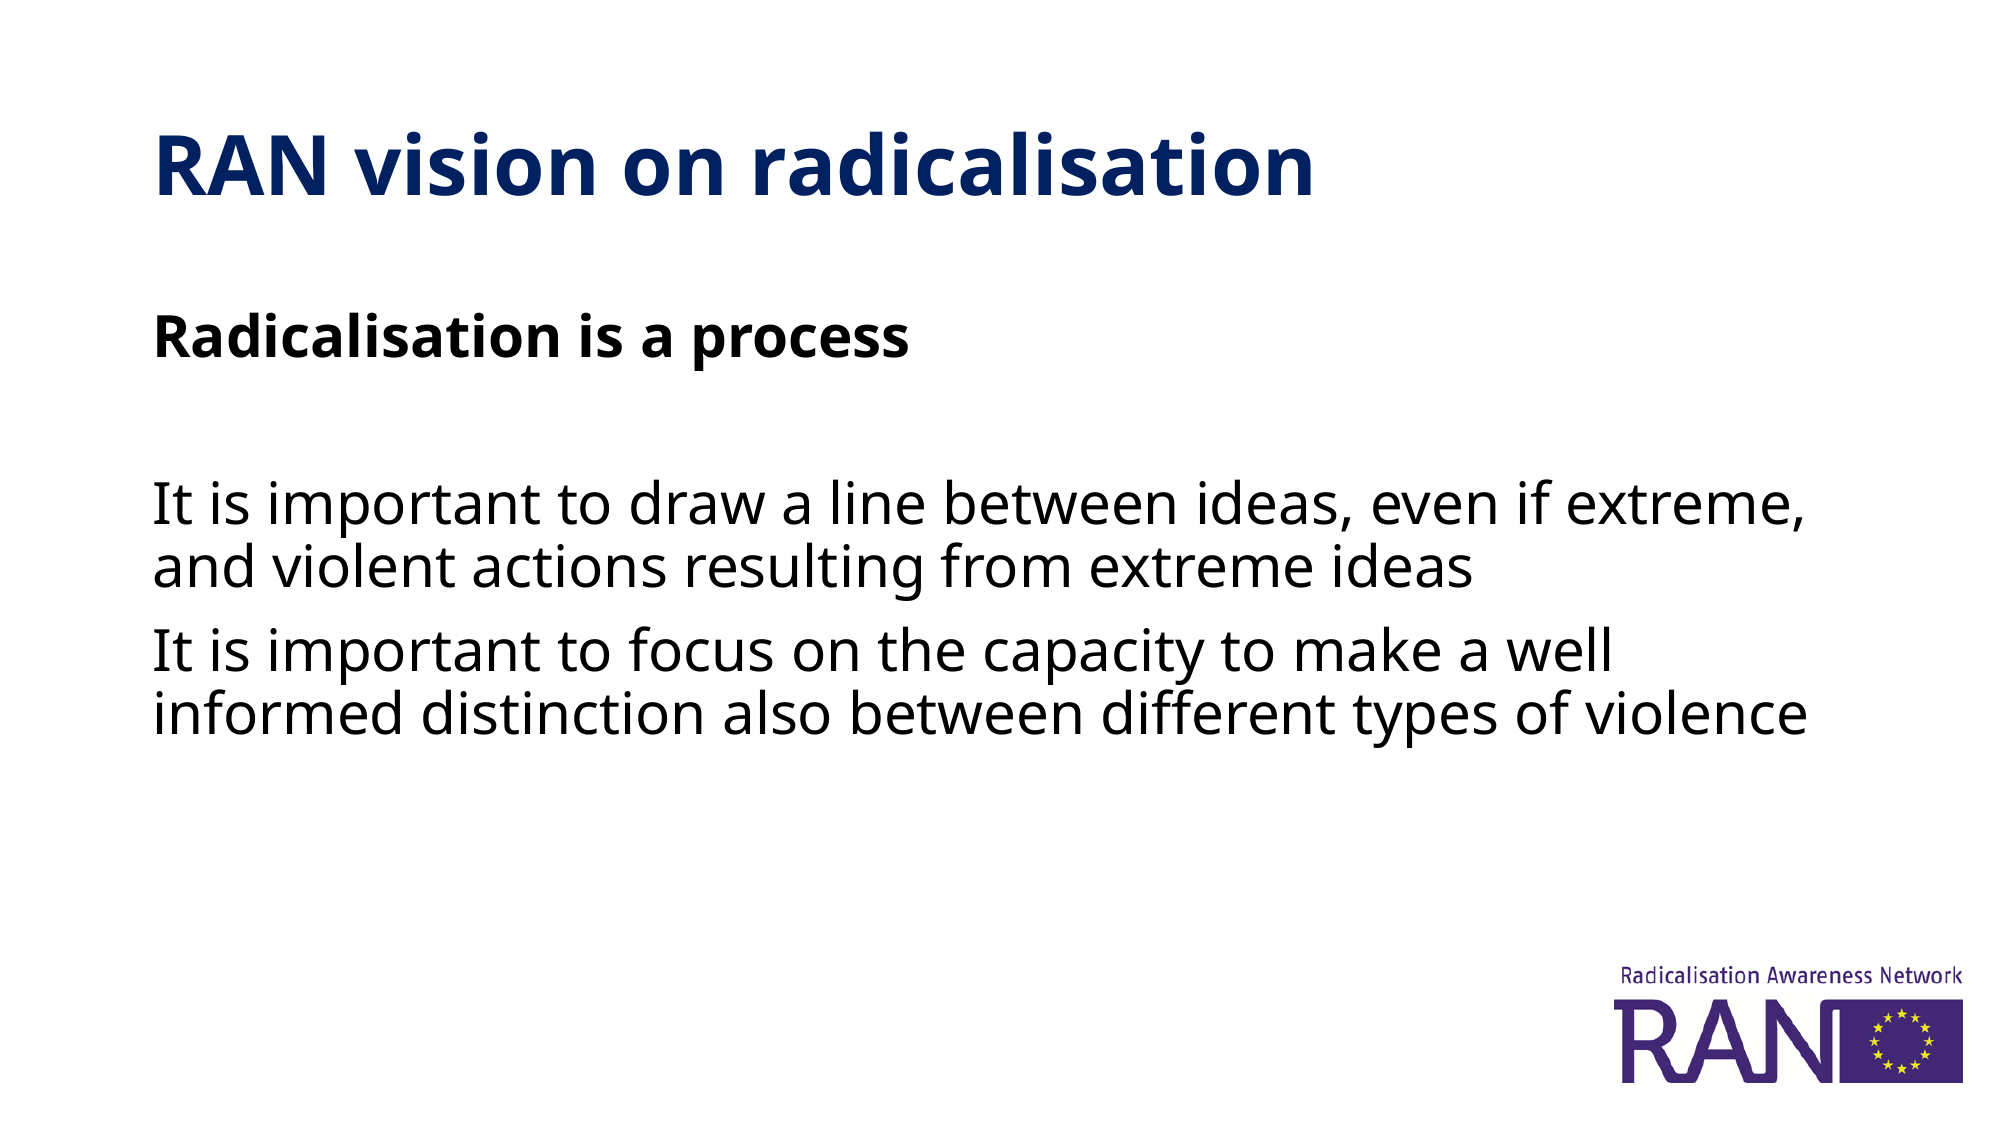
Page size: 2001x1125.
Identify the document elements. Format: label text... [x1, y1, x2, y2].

title RAN vision on radicalisation [137, 59, 1863, 278]
picture [1614, 966, 1963, 1083]
list Radicalisation is a process It is important to draw a line between ideas, even if extreme, and violent actions resulting from extreme ideas It is important to focus on the capacity to make a well informed distinction also between different types of violence [137, 299, 1863, 1014]
